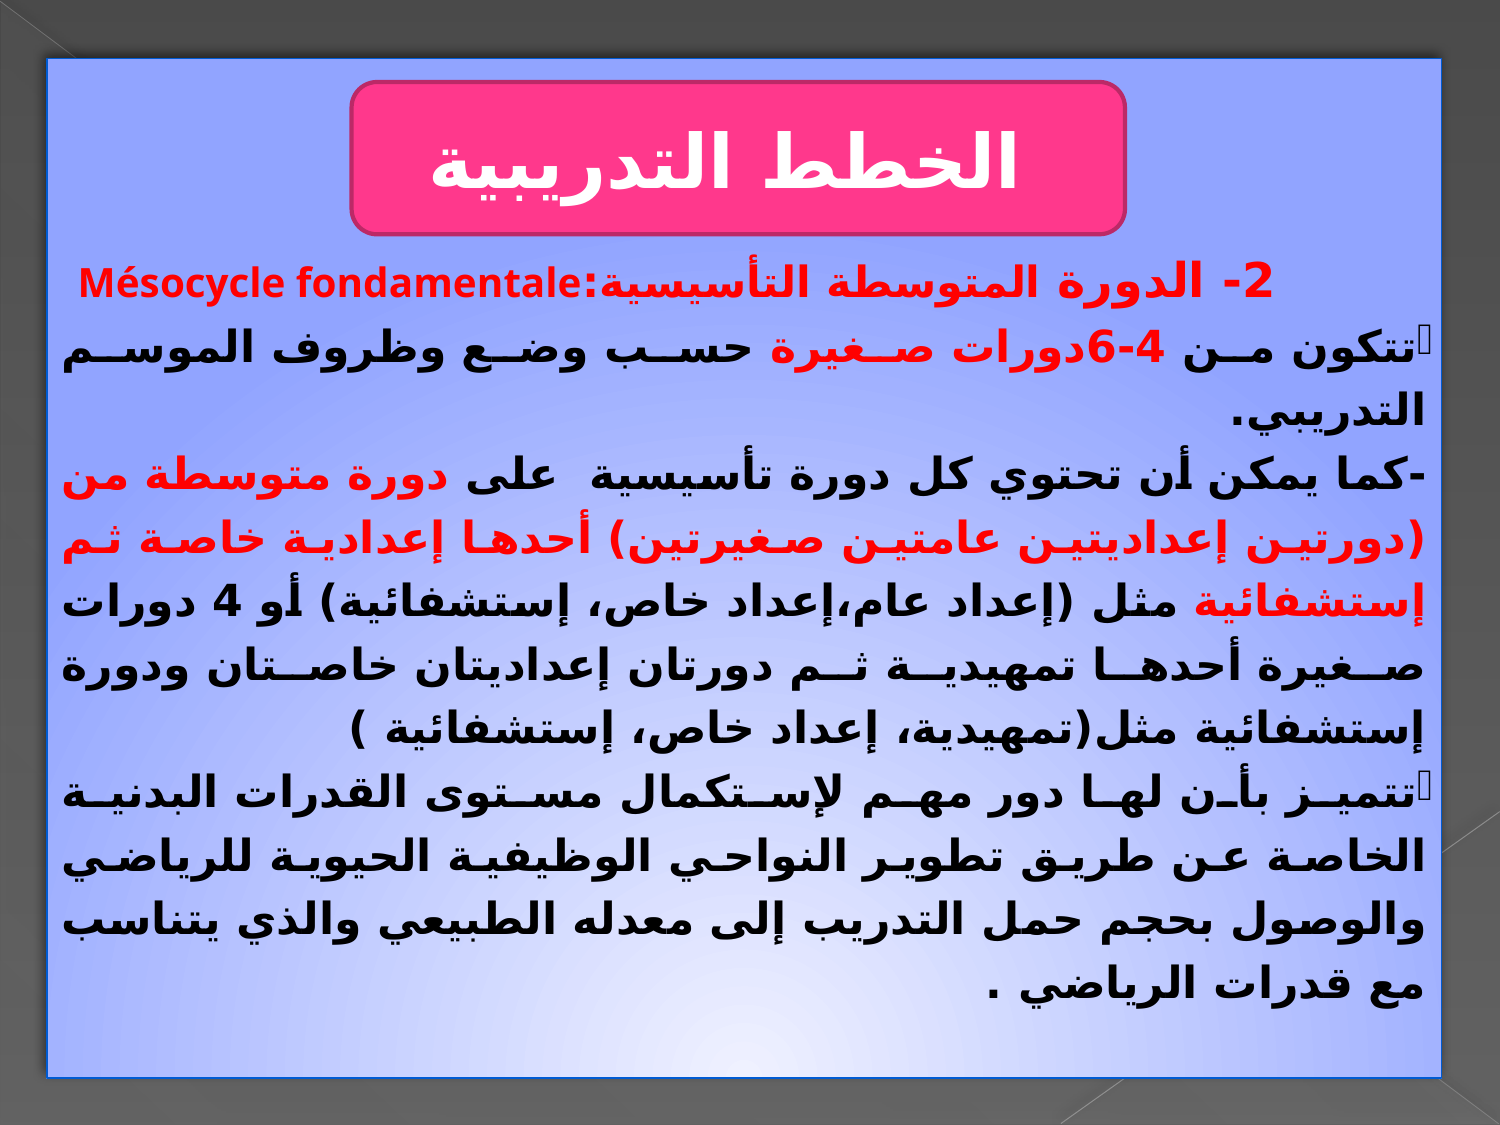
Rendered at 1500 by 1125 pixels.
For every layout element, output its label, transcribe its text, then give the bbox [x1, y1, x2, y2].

text_box الخطط التدريبية [349, 79, 1128, 237]
text_box 2- الدورة المتوسطة التأسيسية:Mésocycle fondamentale تتكون من 4-6دورات صغيرة حسب وضع وظروف الموسم التدريبي. -كما يمكن أن تحتوي كل دورة تأسيسية على دورة متوسطة من (دورتين إعداديتين عامتين صغيرتين) أحدها إعدادية خاصة ثم إستشفائية مثل (إعداد عام،إعداد خاص، إستشفائية) أو 4 دورات صغيرة أحدها تمهيدية ثم دورتان إعداديتان خاصتان ودورة إستشفائية مثل(تمهيدية، إعداد خاص، إستشفائية ) تتميز بأن لها دور مهم لإستكمال مستوى القدرات البدنية الخاصة عن طريق تطوير النواحي الوظيفية الحيوية للرياضي والوصول بحجم حمل التدريب إلى معدله الطبيعي والذي يتناسب مع قدرات الرياضي . [46, 58, 1442, 1079]
